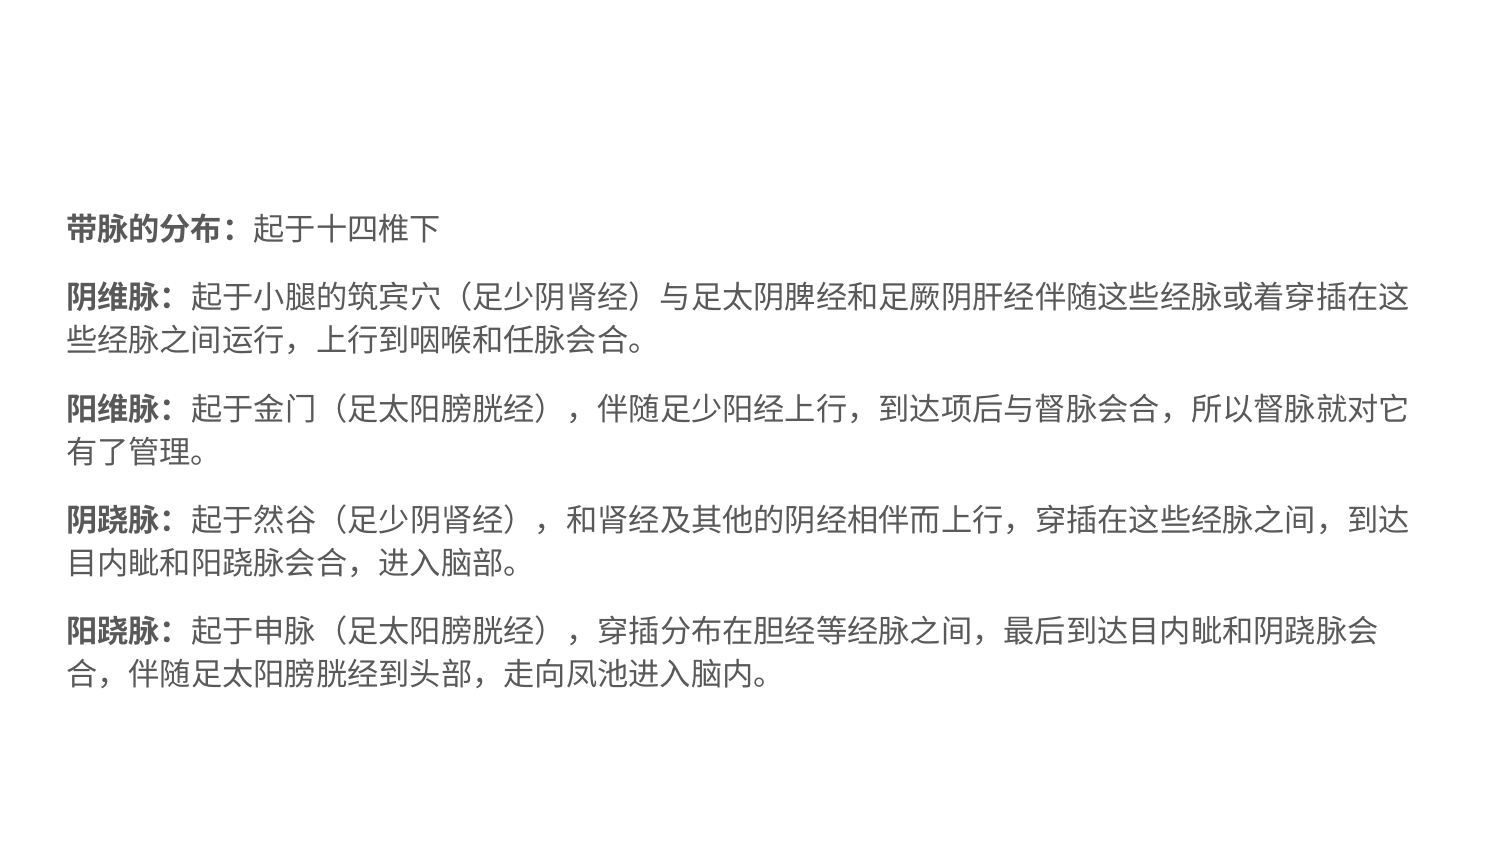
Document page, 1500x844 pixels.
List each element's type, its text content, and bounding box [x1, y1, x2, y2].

list 带脉的分布：起于十四椎下 阴维脉：起于小腿的筑宾穴（足少阴肾经）与足太阴脾经和足厥阴肝经伴随这些经脉或着穿插在这些经脉之间运行，上行到咽喉和任脉会合。 阳维脉：起于金门（足太阳膀胱经），伴随足少阳经上行，到达项后与督脉会合，所以督脉就对它有了管理。 阴跷脉：起于然谷（足少阴肾经），和肾经及其他的阴经相伴而上行，穿插在这些经脉之间，到达目内眦和阳跷脉会合，进入脑部。 阳跷脉：起于申脉（足太阳膀胱经），穿插分布在胆经等经脉之间，最后到达目内眦和阴跷脉会合，伴随足太阳膀胱经到头部，走向凤池进入脑内。 [51, 189, 1449, 750]
